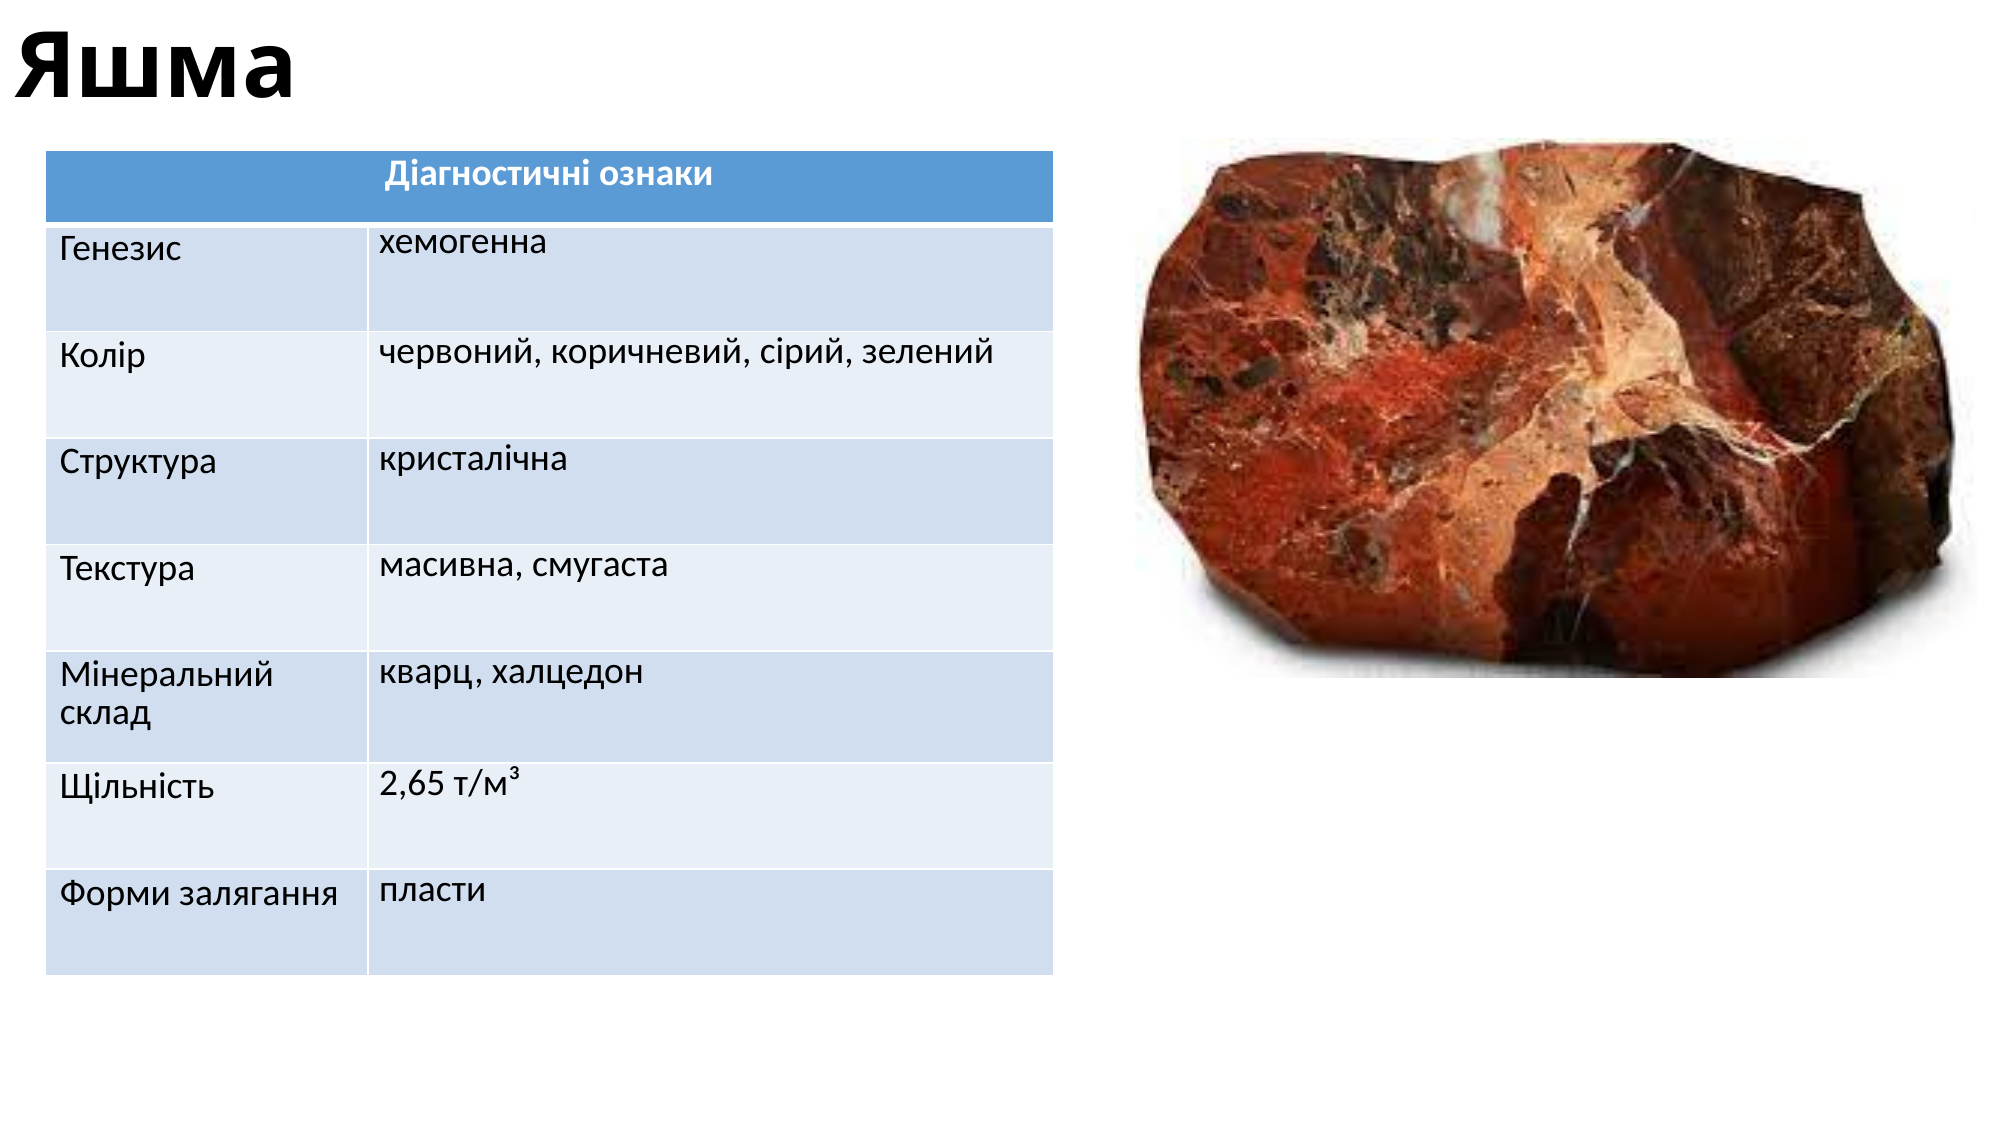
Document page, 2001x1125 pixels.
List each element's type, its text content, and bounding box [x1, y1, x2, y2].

picture [1135, 138, 1977, 678]
table_cell Генезис [46, 228, 367, 331]
table_cell Колір [46, 332, 367, 437]
table_cell Структура [46, 439, 367, 544]
table_cell Мінеральний склад [46, 652, 367, 762]
table_header Діагностичні ознаки [46, 151, 1053, 222]
table_cell Форми залягання [46, 870, 367, 975]
table_cell пласти [369, 870, 1053, 975]
table_cell кварц, халцедон [369, 652, 1053, 762]
table_cell Текстура [46, 545, 367, 650]
table_cell масивна, смугаста [369, 545, 1053, 650]
table_cell Щільність [46, 764, 367, 868]
table_cell хемогенна [369, 228, 1053, 331]
title Яшма [0, 0, 1725, 139]
table_cell 2,65 т/м³ [369, 764, 1053, 868]
table_cell кристалічна [369, 439, 1053, 544]
table_cell червоний, коричневий, сірий, зелений [369, 332, 1053, 437]
